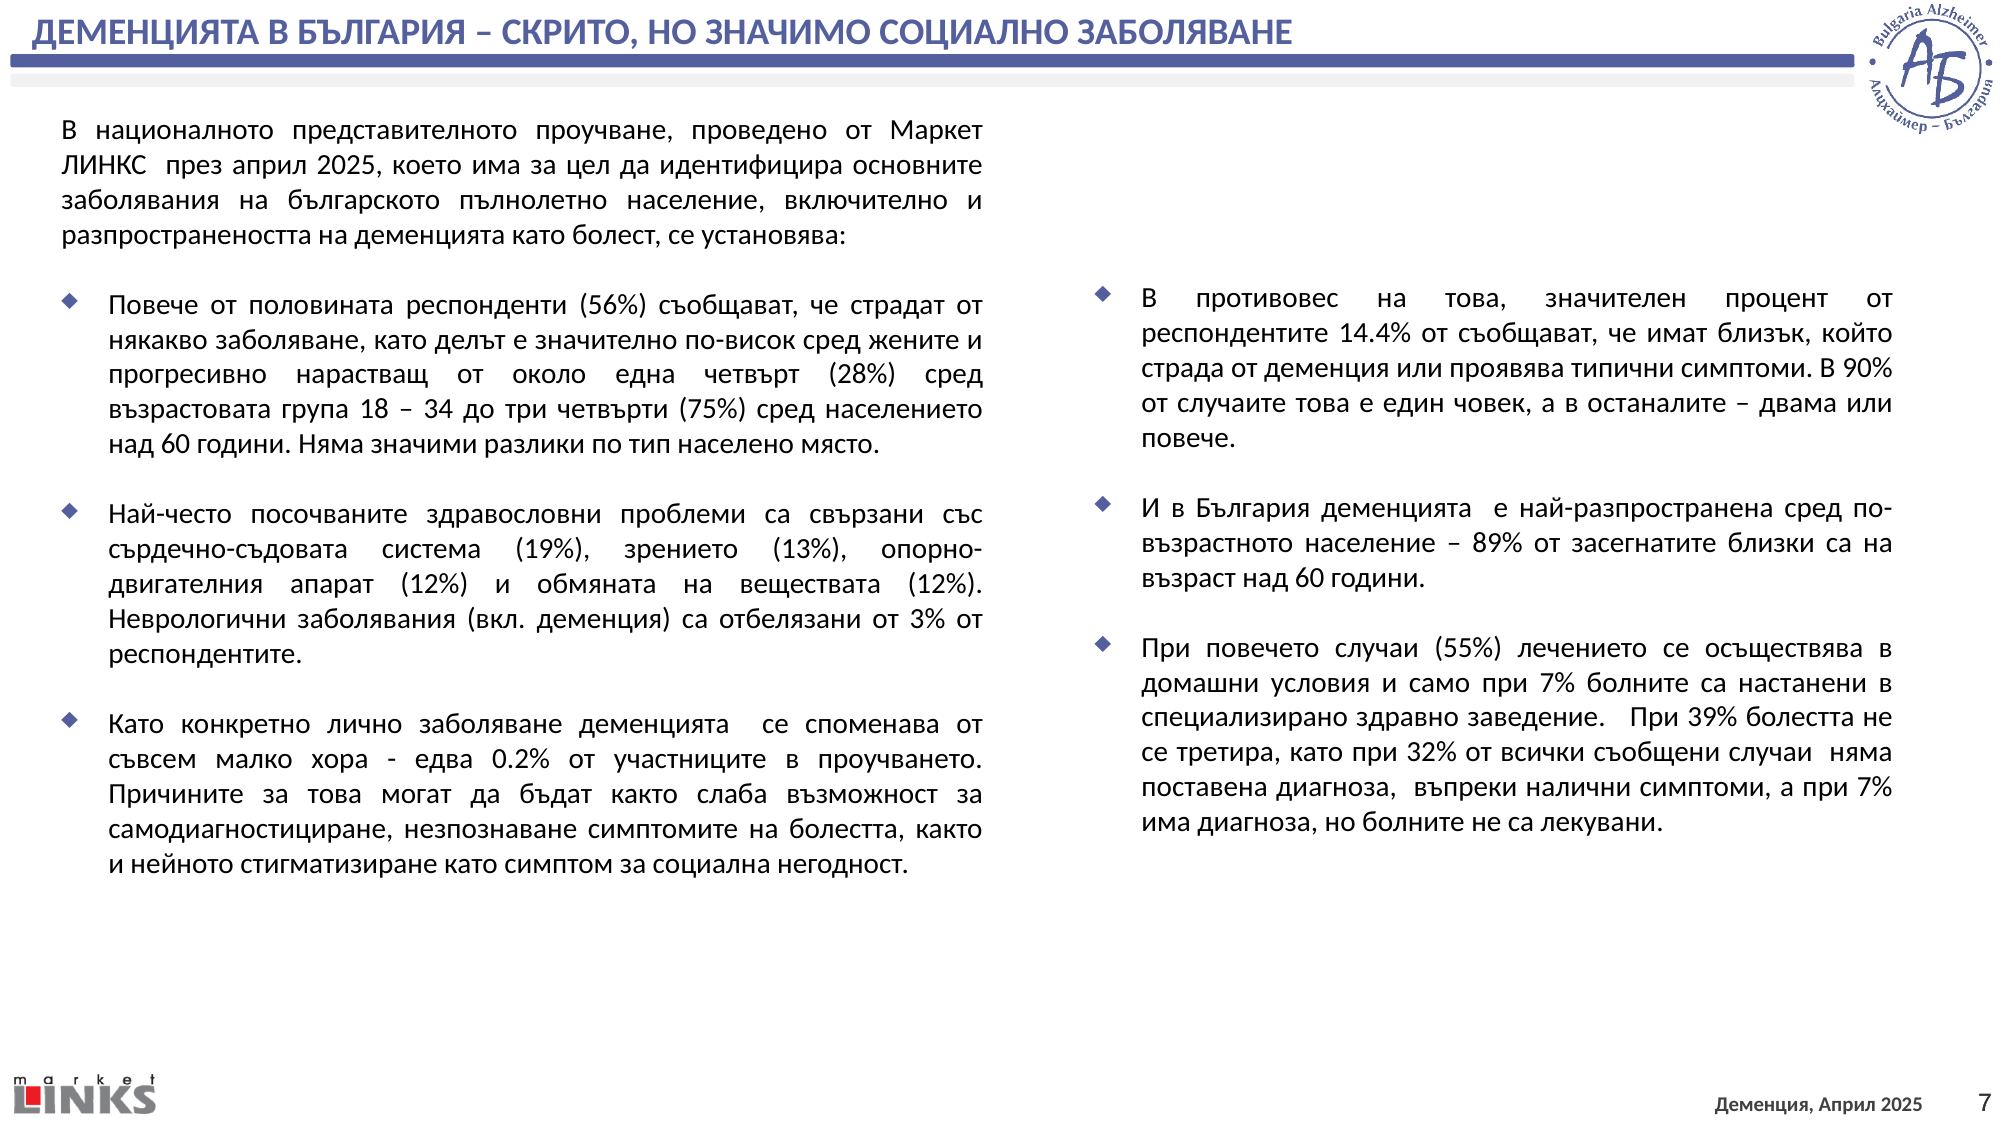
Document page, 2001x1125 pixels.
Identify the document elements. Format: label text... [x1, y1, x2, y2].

picture [1865, 3, 1997, 135]
text_box В противовес на това, значителен процент от респондентите 14.4% от съобщават, че имат близък, който страда от деменция или проявява типични симптоми. В 90% от случаите това е един човек, а в останалите – двама или повече. И в България деменцията е най-разпространена сред по-възрастното население – 89% от засегнатите близки са на възраст над 60 години. При повечето случаи (55%) лечението се осъществява в домашни условия и само при 7% болните са настанени в специализирано здравно заведение. При 39% болестта не се третира, като при 32% от всички съобщени случаи няма поставена диагноза, въпреки налични симптоми, а при 7% има диагноза, но болните не са лекувани. [1079, 235, 1909, 845]
picture [13, 1074, 156, 1114]
text_box В националното представителното проучване, проведено от Маркет ЛИНКС през април 2025, което има за цел да идентифицира основните заболявания на българското пълнолетно население, включително и разпространеността на деменцията като болест, се установява: Повече от половината респонденти (56%) съобщават, че страдат от някакво заболяване, като делът е значително по-висок сред жените и прогресивно нарастващ от около една четвърт (28%) сред възрастовата група 18 – 34 до три четвърти (75%) сред населението над 60 години. Няма значими разлики по тип населено място. Най-често посочваните здравословни проблеми са свързани със сърдечно-съдовата система (19%), зрението (13%), опорно-двигателния апарат (12%) и обмяната на веществата (12%). Неврологични заболявания (вкл. деменция) са отбелязани от 3% от респондентите. Като конкретно лично заболяване деменцията се споменава от съвсем малко хора - едва 0.2% от участниците в проучването. Причините за това могат да бъдат както слаба възможност за самодиагностициране, незпознаване симптомите на болестта, както и нейното стигматизиране като симптом за социална негодност. [46, 102, 999, 922]
text_box ДЕМЕНЦИЯТА В БЪЛГАРИЯ – СКРИТО, НО ЗНАЧИМО СОЦИАЛНО ЗАБОЛЯВАНЕ [0, 0, 1770, 60]
